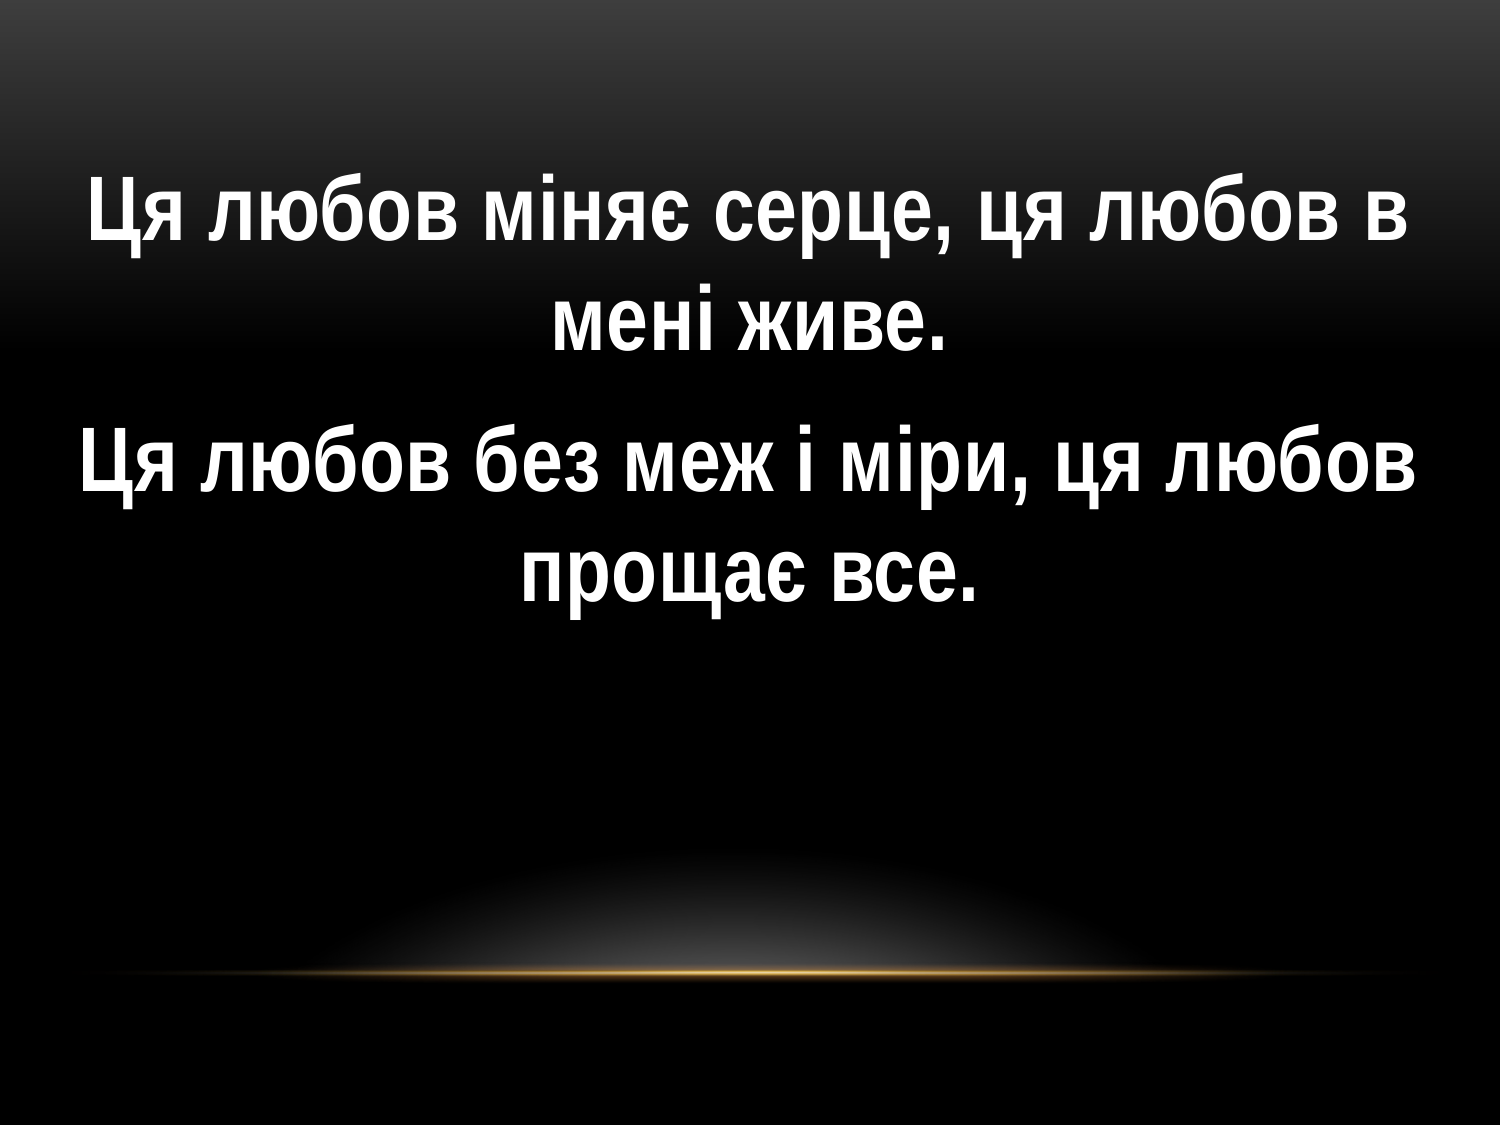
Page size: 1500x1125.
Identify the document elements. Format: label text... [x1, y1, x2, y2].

list Ця любов міняє серце, ця любов в мені живе. Ця любов без меж і міри, ця любов прощає все. [0, 0, 1500, 1125]
